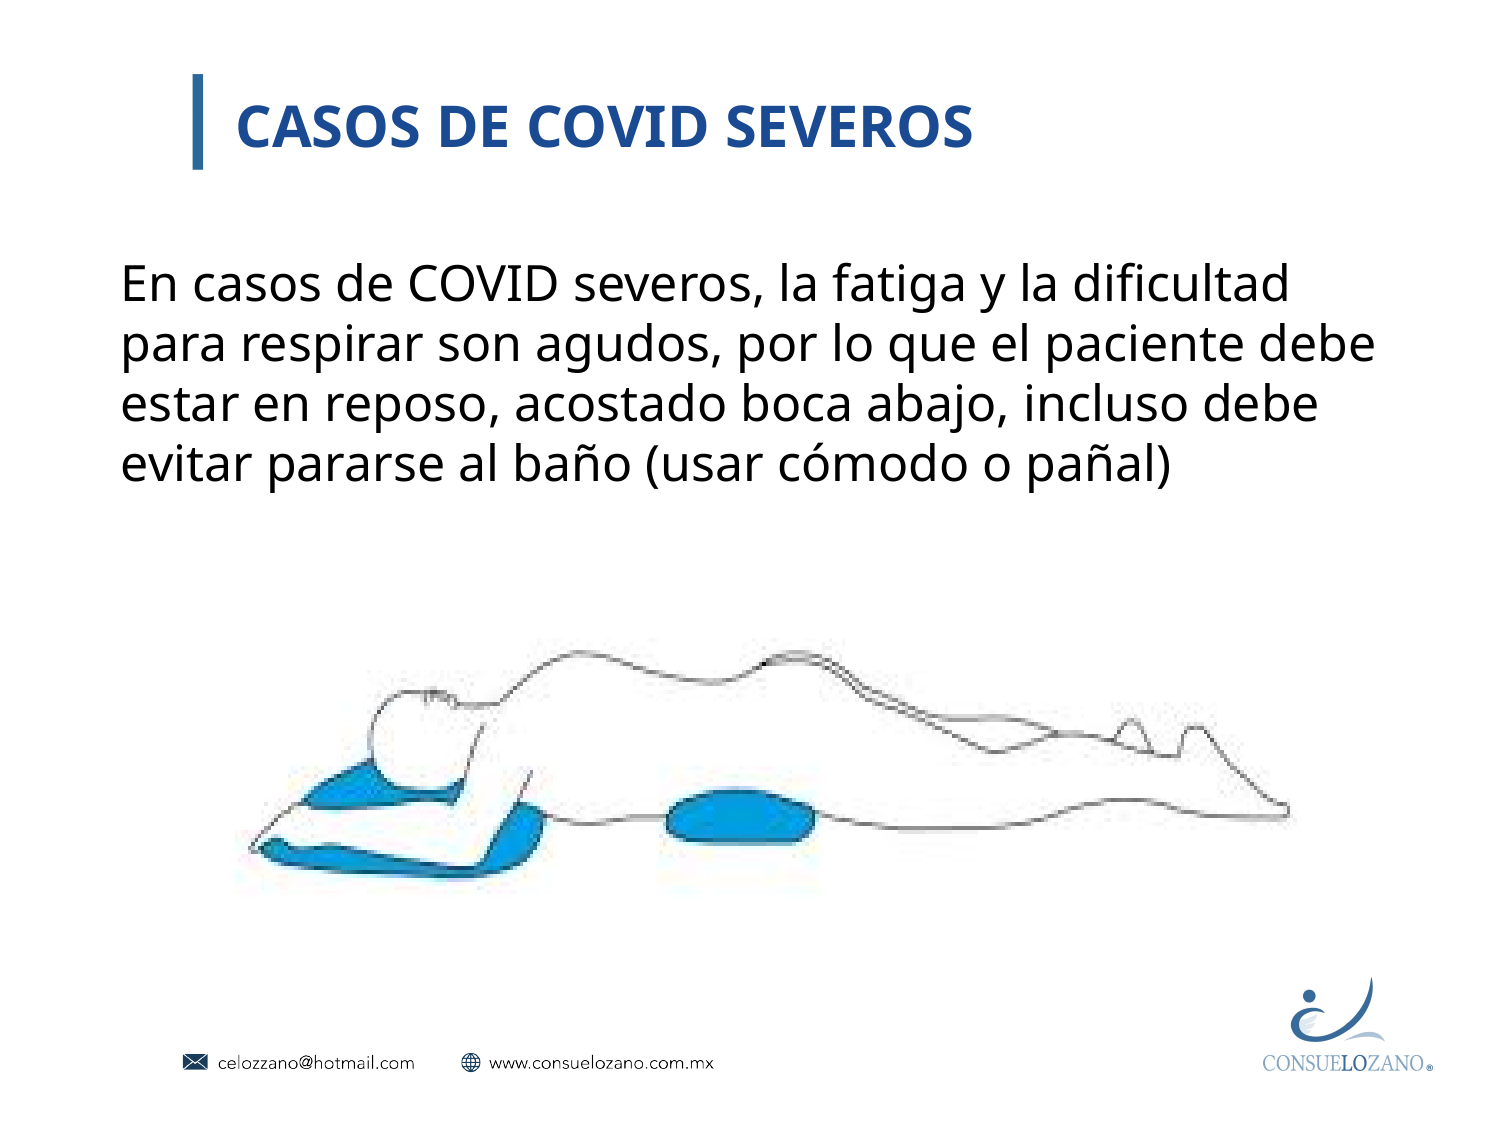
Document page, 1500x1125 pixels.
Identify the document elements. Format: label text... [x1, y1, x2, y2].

picture [139, 1039, 746, 1089]
picture [181, 585, 1338, 905]
title CASOS DE COVID SEVEROS [220, 82, 1244, 167]
text_box En casos de COVID severos, la fatiga y la dificultad para respirar son agudos, por lo que el paciente debe estar en reposo, acostado boca abajo, incluso debe evitar pararse al baño (usar cómodo o pañal) [106, 244, 1403, 499]
picture [177, 60, 221, 183]
picture [1263, 977, 1433, 1071]
